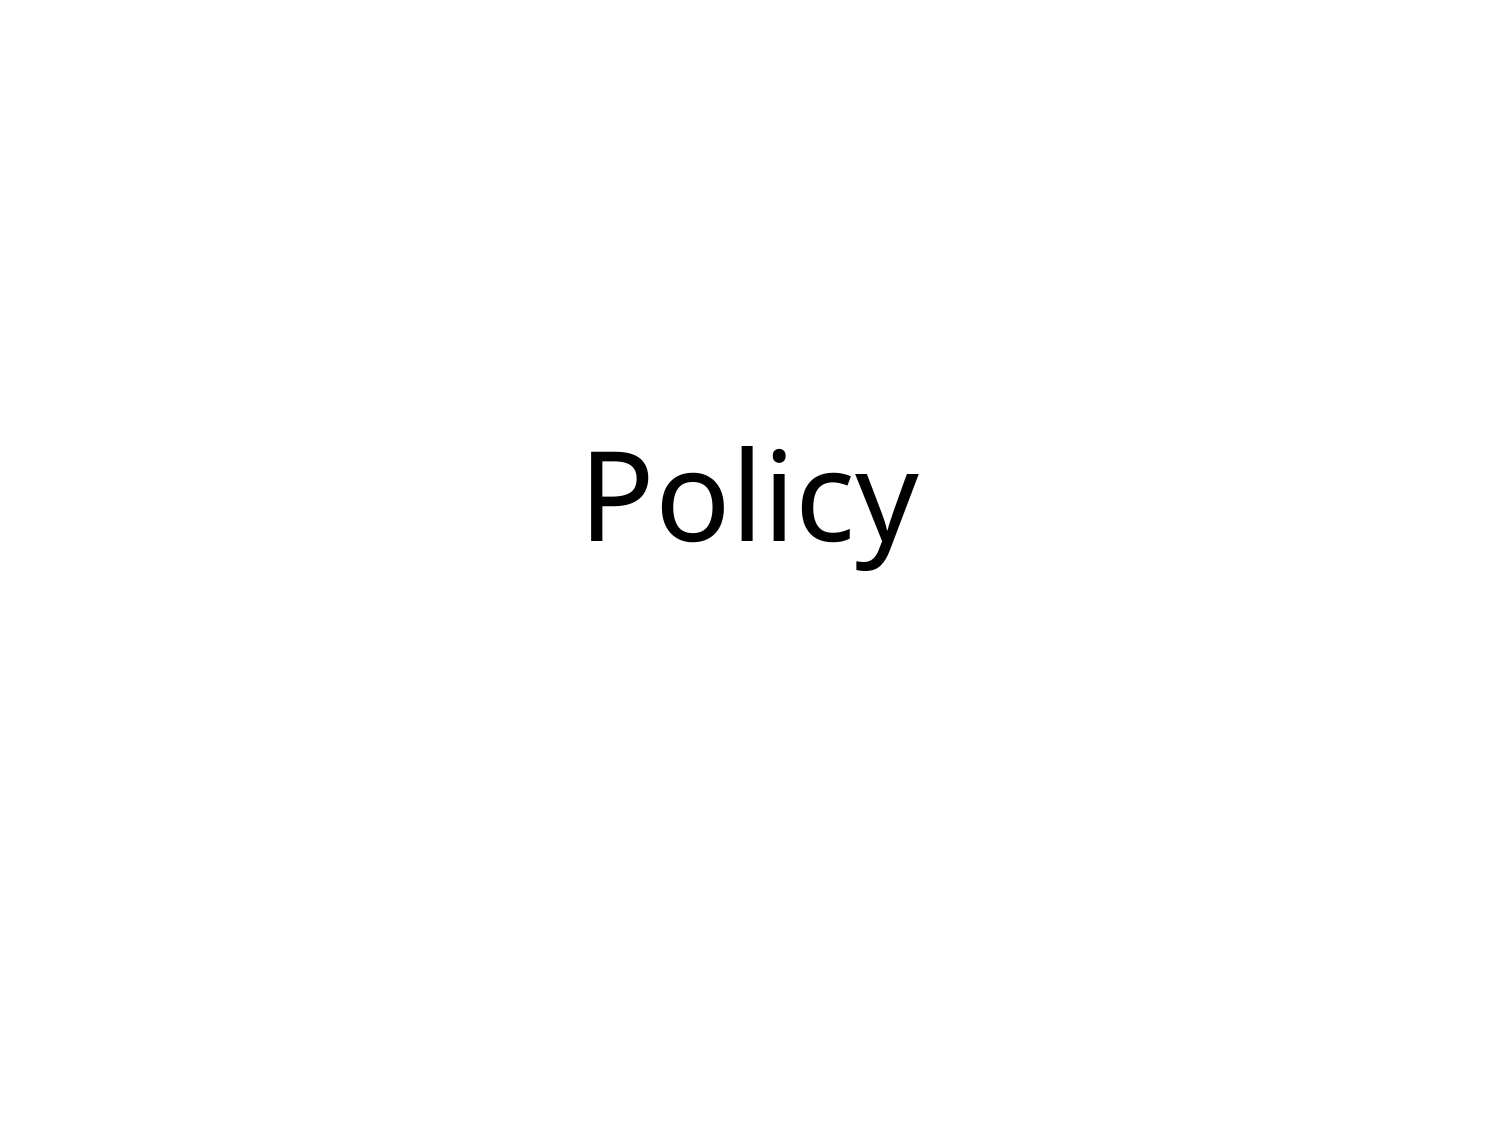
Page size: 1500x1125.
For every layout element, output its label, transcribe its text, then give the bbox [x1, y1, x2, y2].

title Policy [112, 184, 1388, 576]
